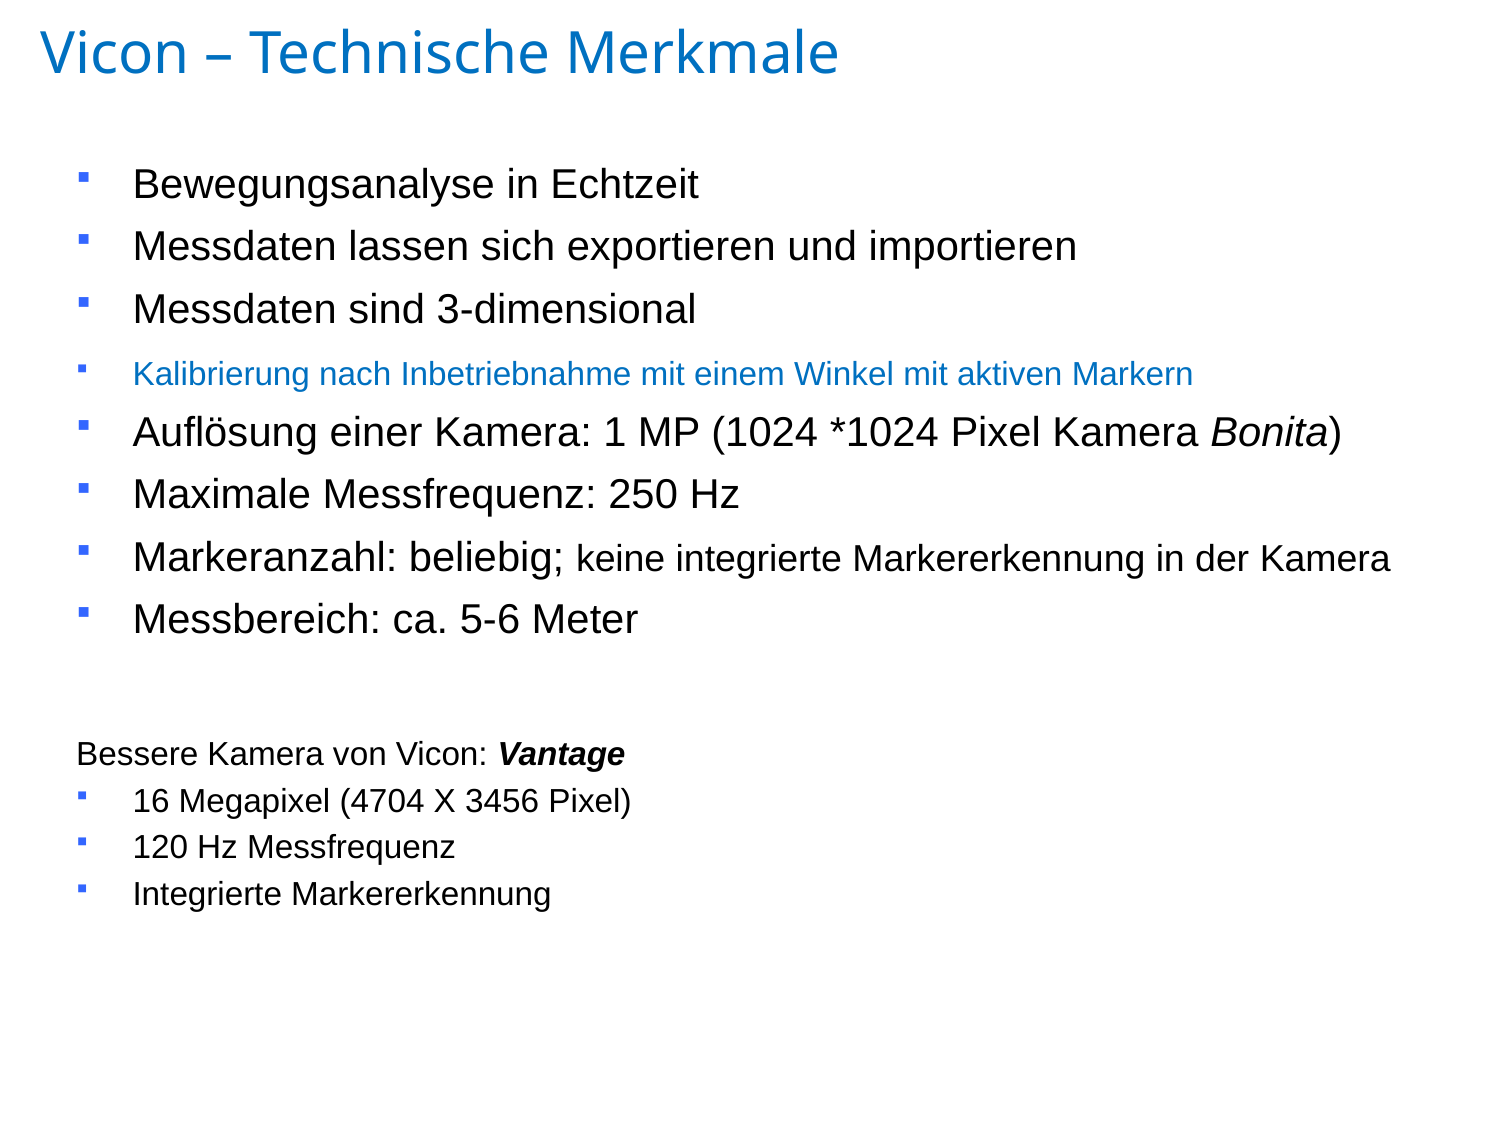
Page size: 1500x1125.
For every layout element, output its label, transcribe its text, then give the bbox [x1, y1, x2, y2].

text_box Vicon – Technische Merkmale [25, 7, 856, 93]
list Bewegungsanalyse in Echtzeit Messdaten lassen sich exportieren und importieren Messdaten sind 3-dimensional Kalibrierung nach Inbetriebnahme mit einem Winkel mit aktiven Markern Auflösung einer Kamera: 1 MP (1024 *1024 Pixel Kamera Bonita) Maximale Messfrequenz: 250 Hz Markeranzahl: beliebig; keine integrierte Markererkennung in der Kamera Messbereich: ca. 5-6 Meter Bessere Kamera von Vicon: Vantage 16 Megapixel (4704 X 3456 Pixel) 120 Hz Messfrequenz Integrierte Markererkennung [61, 144, 1482, 1010]
